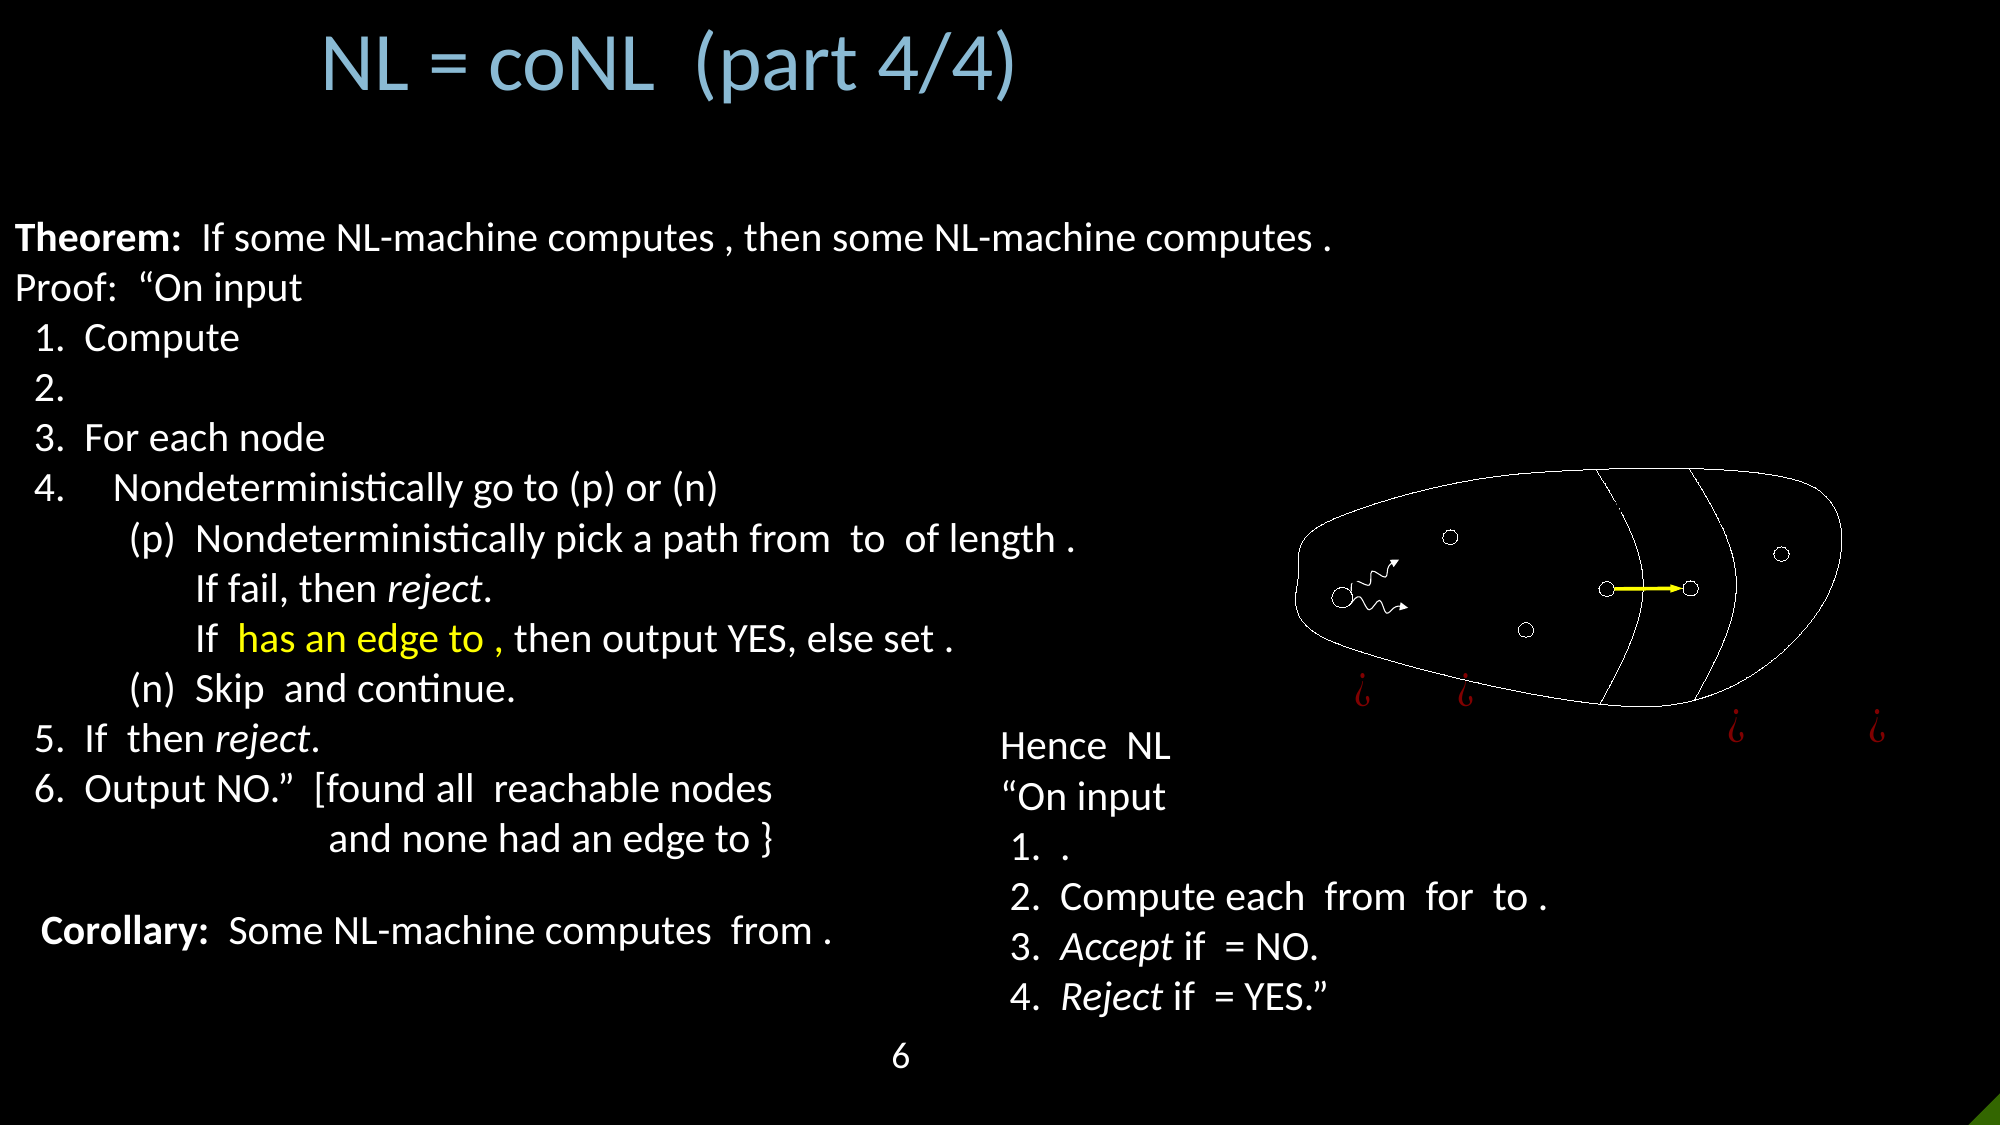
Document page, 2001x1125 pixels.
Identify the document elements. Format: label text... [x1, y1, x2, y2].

text_box [1968, 1093, 2000, 1125]
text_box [1245, 468, 1887, 761]
text_box 6 [876, 1023, 926, 1084]
text_box NL = coNL (part 4/4) [118, 0, 1223, 115]
